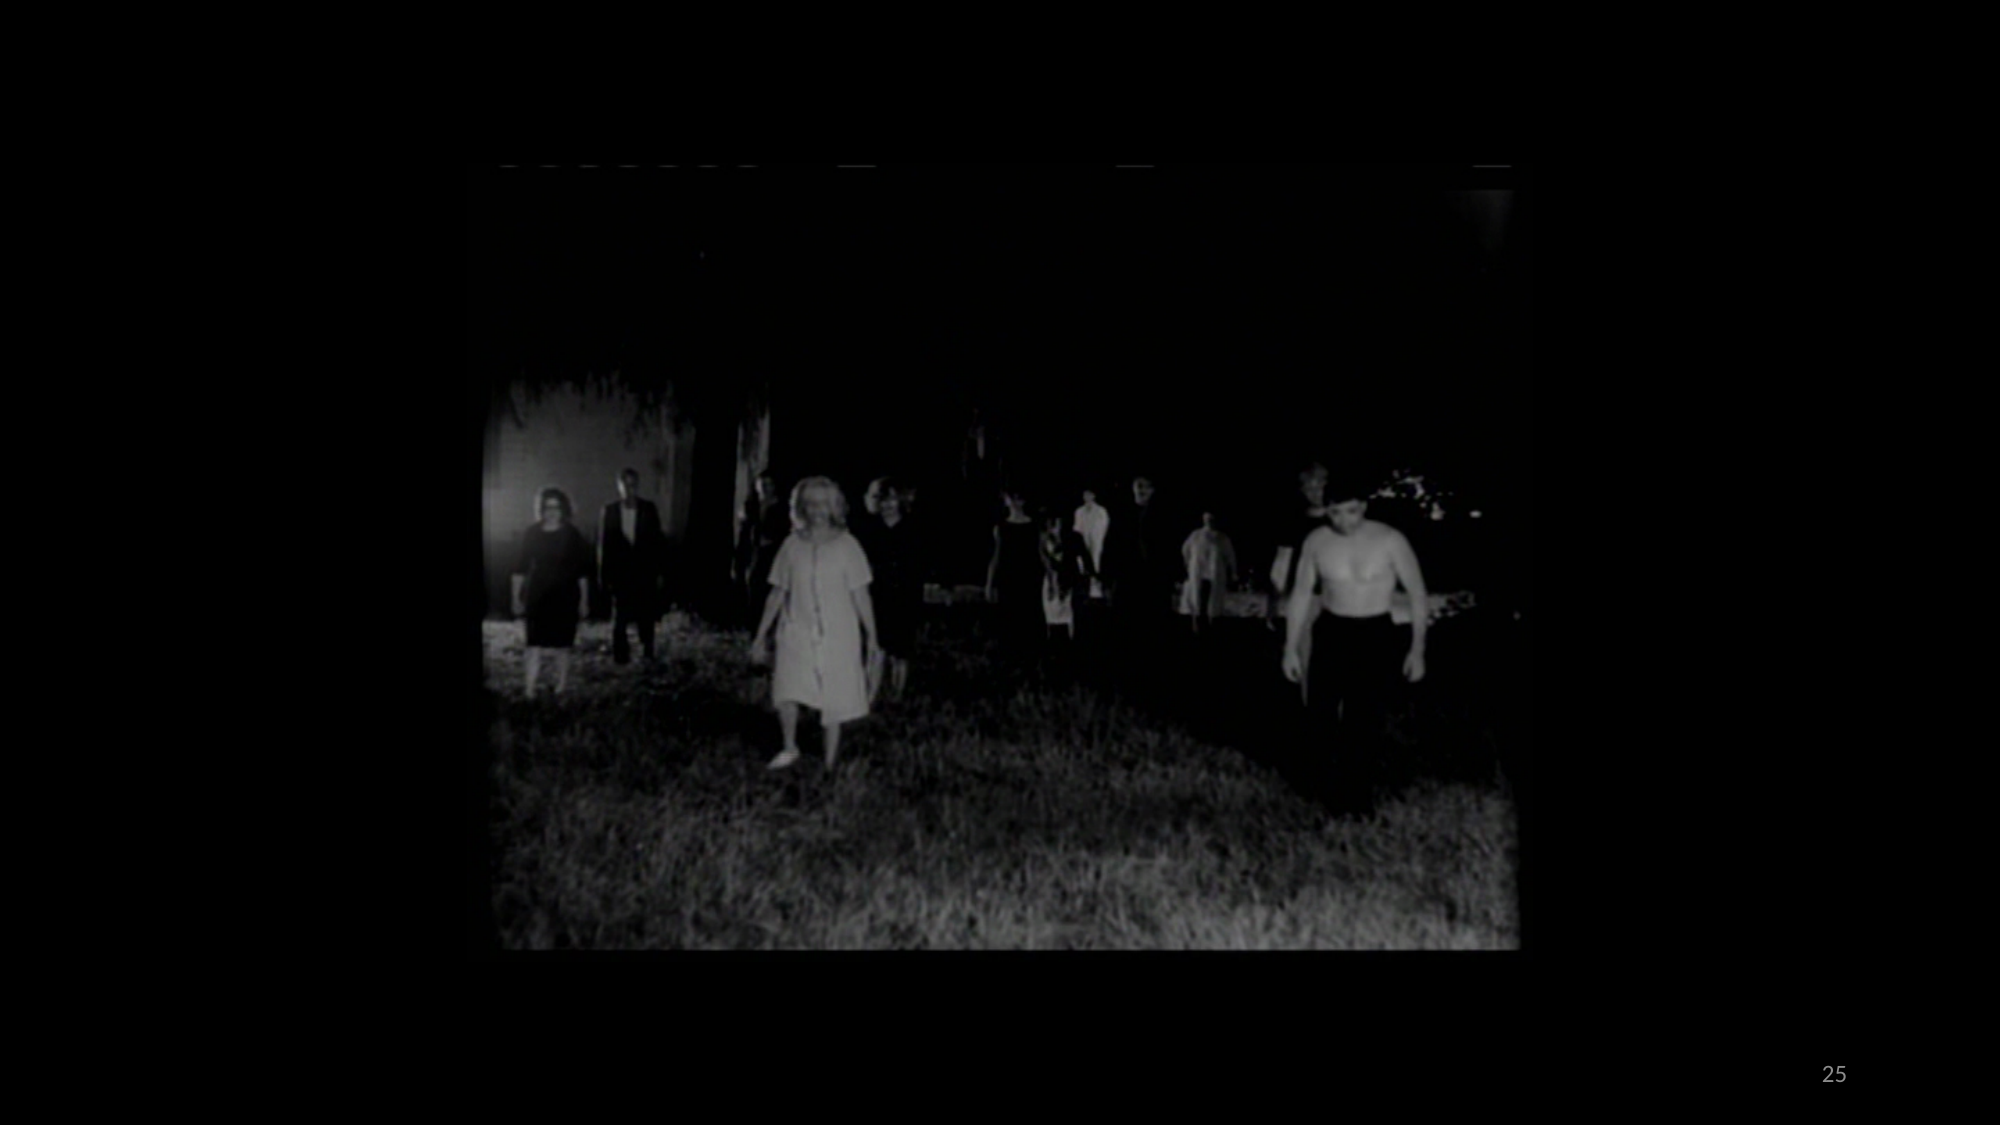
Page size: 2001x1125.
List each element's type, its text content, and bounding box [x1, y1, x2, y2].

picture [467, 163, 1533, 962]
slide_number 25 [1412, 1042, 1863, 1103]
